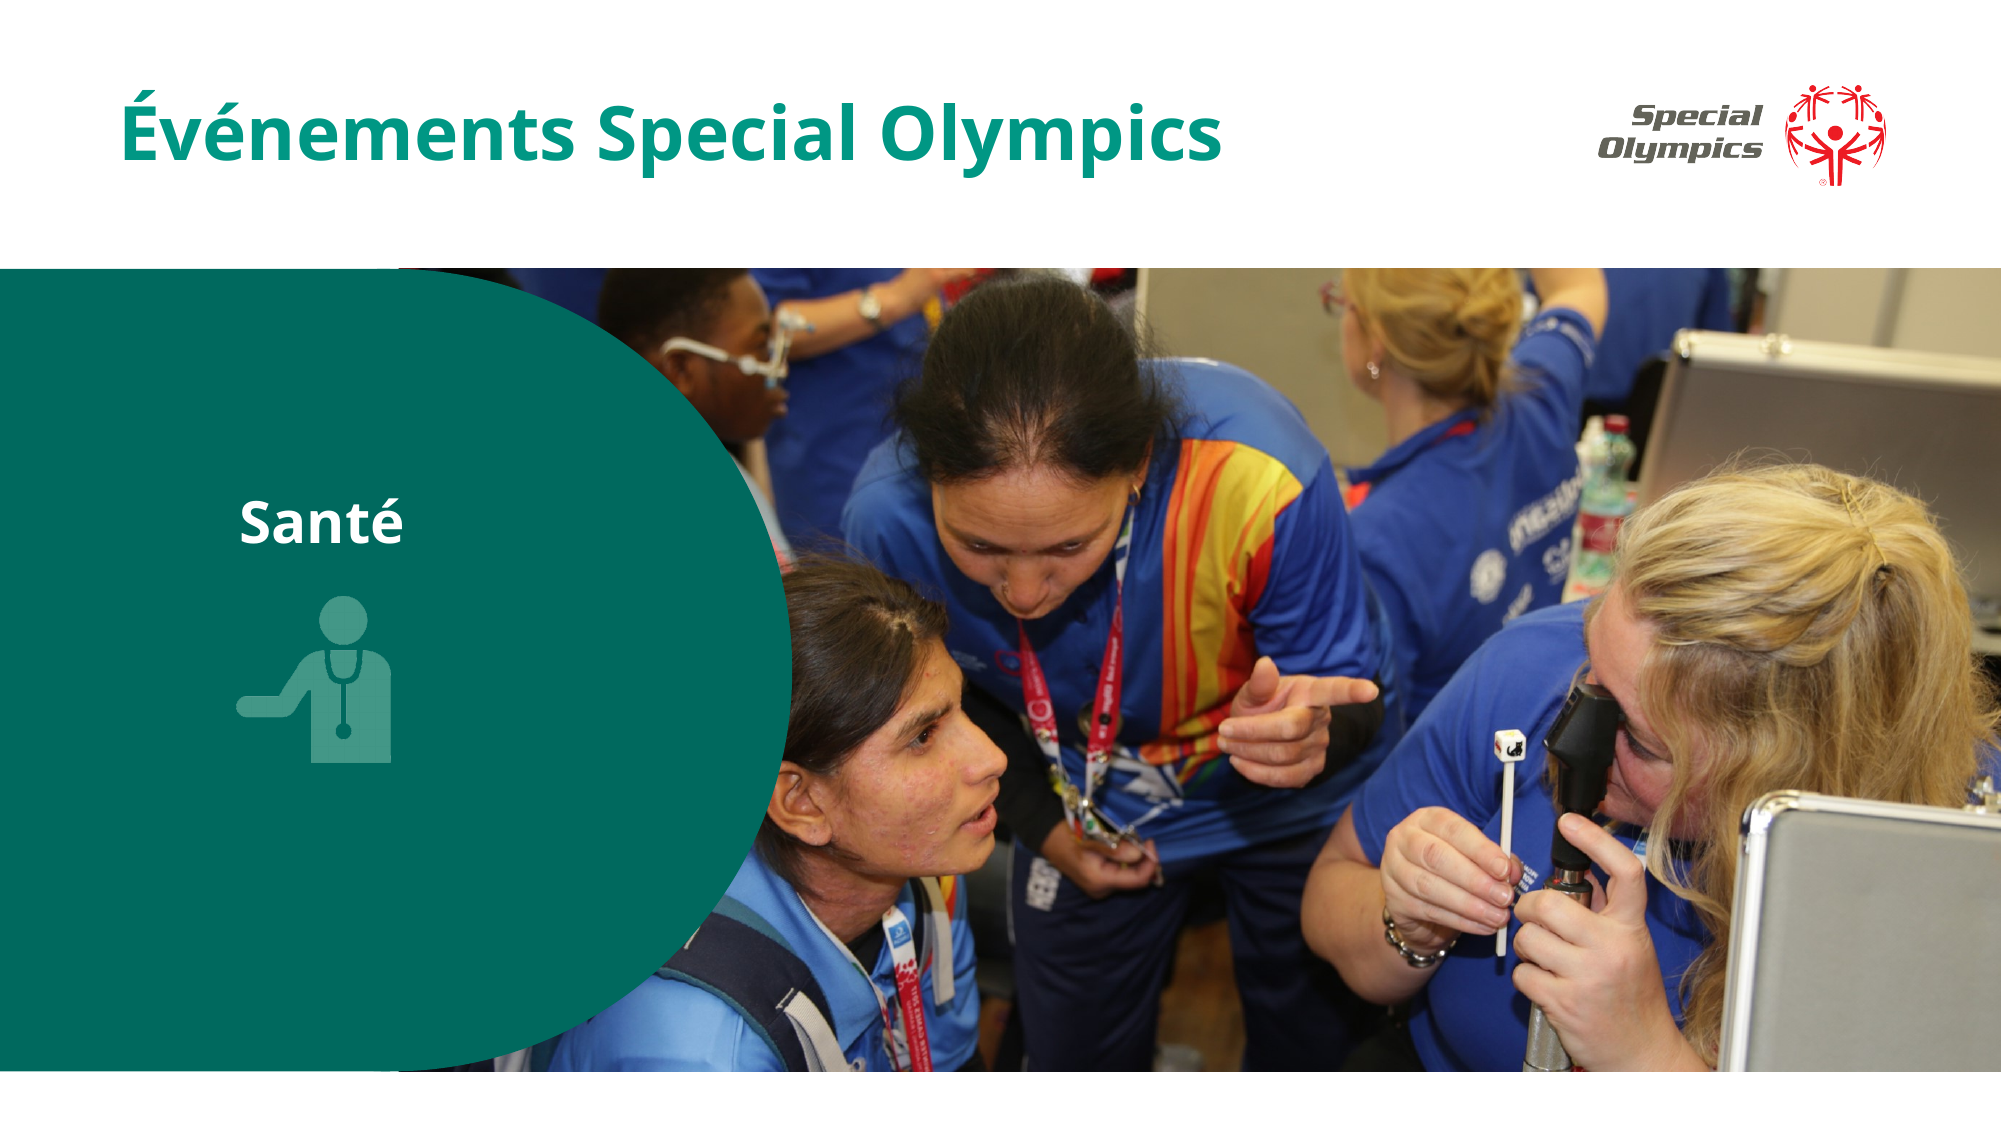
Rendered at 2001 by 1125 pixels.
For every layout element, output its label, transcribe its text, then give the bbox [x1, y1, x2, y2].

picture [793, 268, 2001, 1072]
picture [236, 596, 391, 763]
list Événements Special Olympics [103, 87, 1680, 184]
picture [1598, 85, 1886, 186]
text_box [0, 268, 793, 1072]
